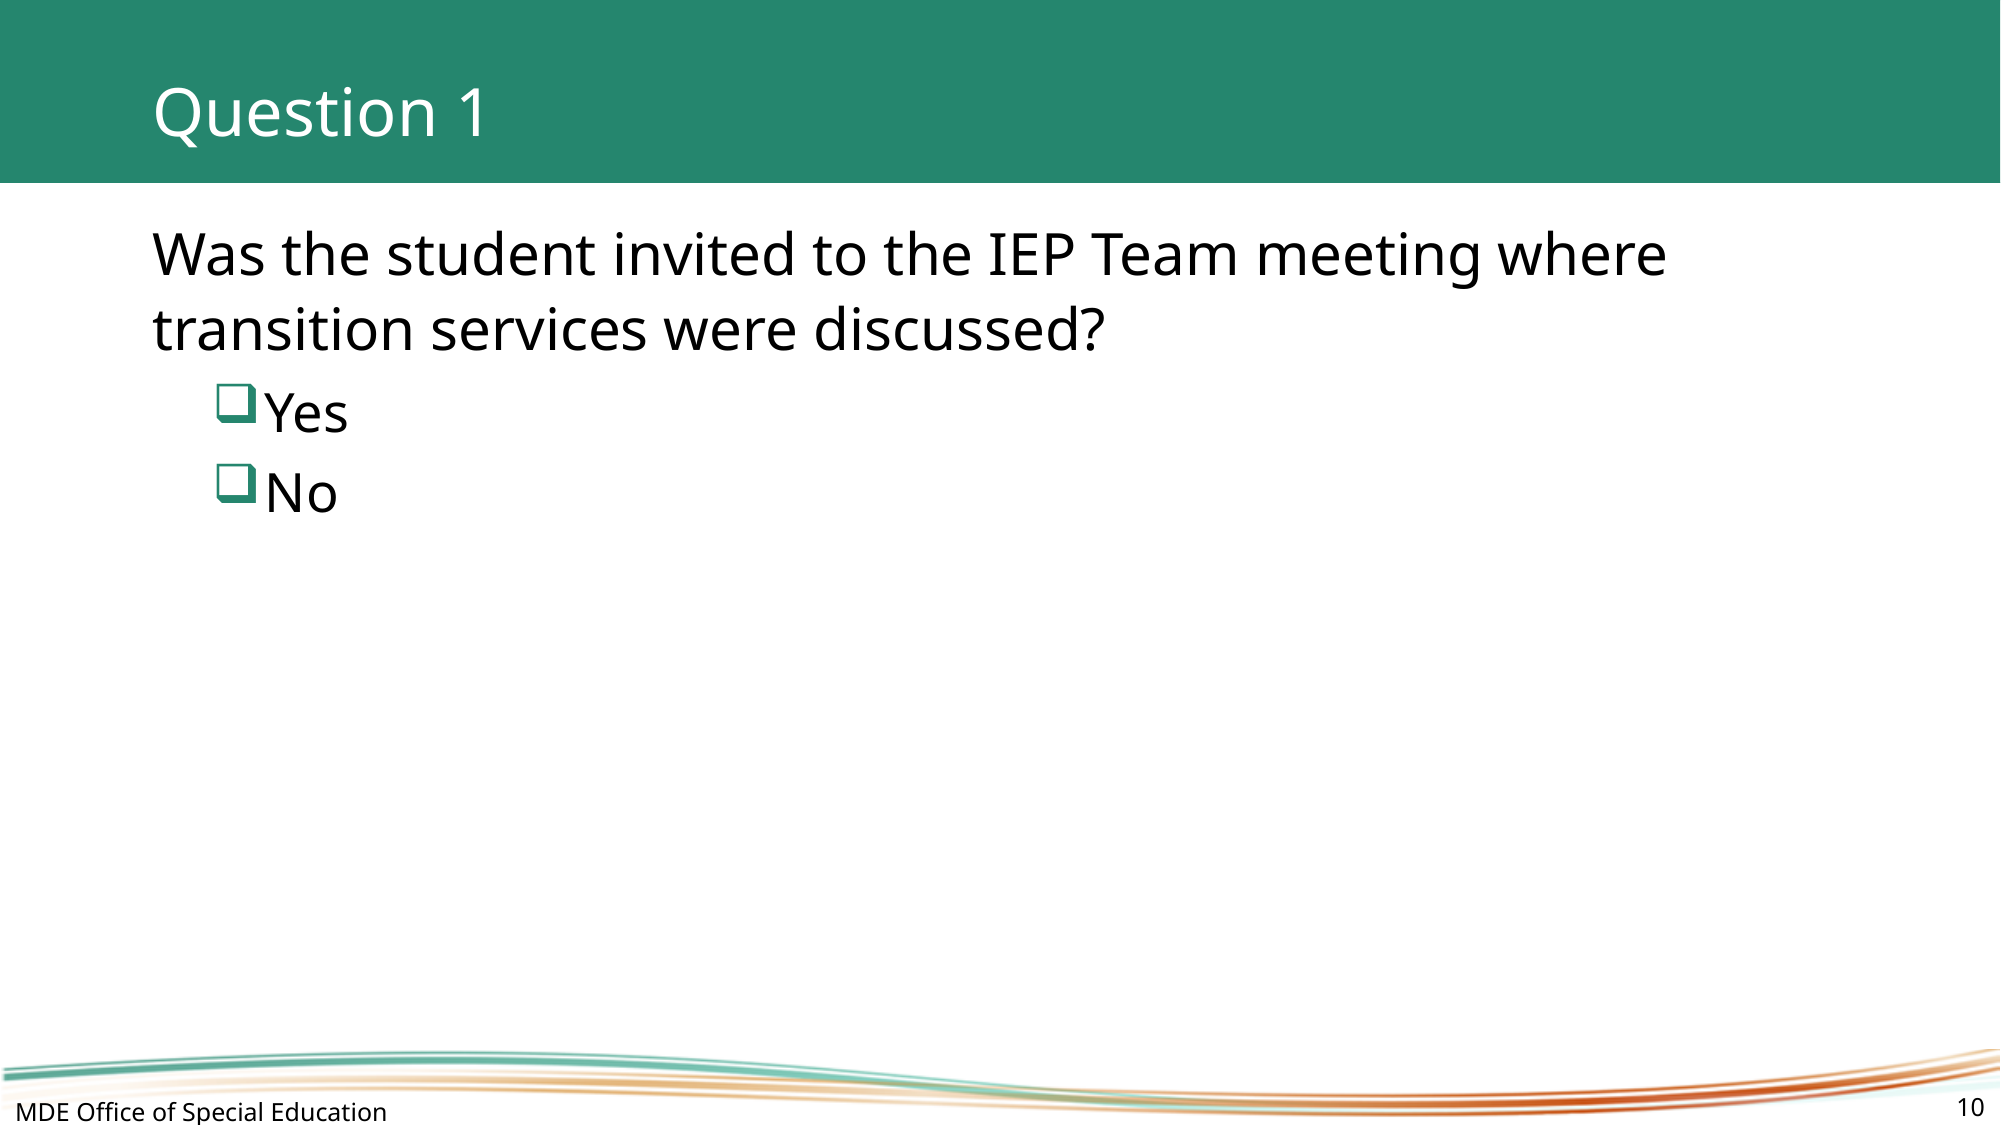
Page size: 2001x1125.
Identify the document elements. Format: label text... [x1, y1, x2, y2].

title Question 1 [137, 46, 1863, 183]
picture [0, 1049, 2000, 1125]
footer MDE Office of Special Education [0, 1081, 904, 1125]
slide_number 10 [1827, 1078, 2000, 1125]
list Was the student invited to the IEP Team meeting where transition services were discussed? Yes No [137, 203, 1863, 1043]
